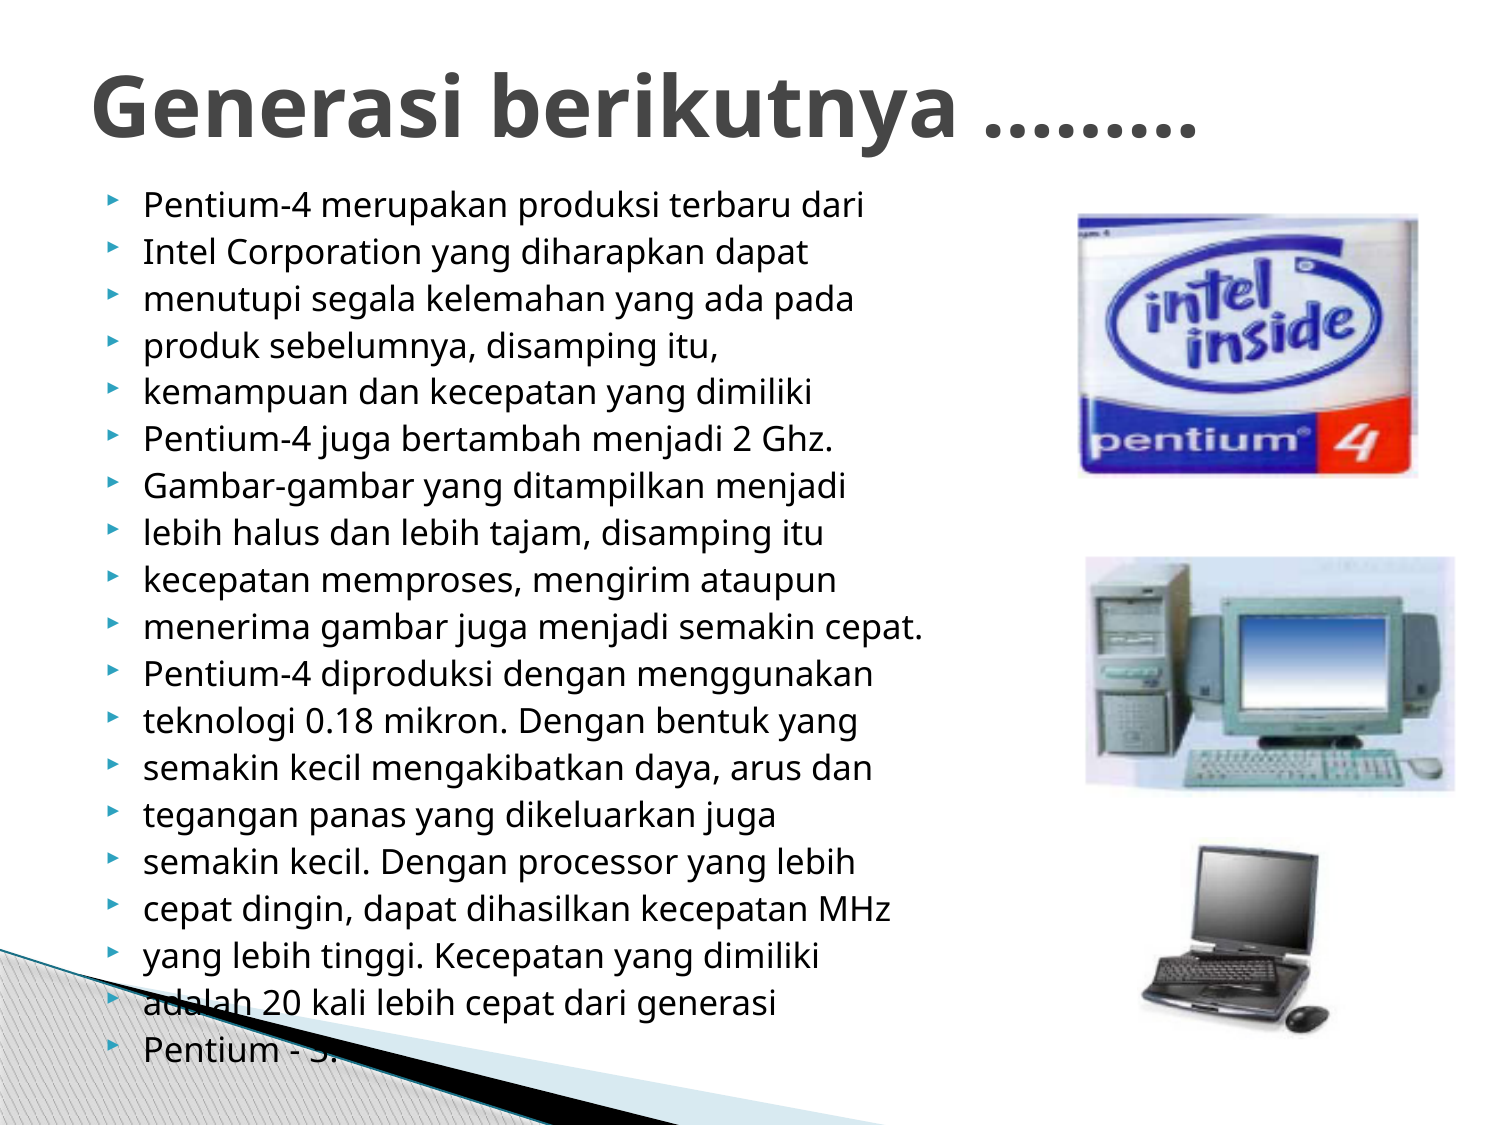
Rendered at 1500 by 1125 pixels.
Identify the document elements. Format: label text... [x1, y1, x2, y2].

picture [1074, 212, 1421, 488]
picture [1074, 549, 1463, 801]
picture [1137, 837, 1348, 1041]
title Generasi berikutnya ……… [75, 45, 1425, 163]
list Pentium-4 merupakan produksi terbaru dari Intel Corporation yang diharapkan dapat menutupi segala kelemahan yang ada pada produk sebelumnya, disamping itu, kemampuan dan kecepatan yang dimiliki Pentium-4 juga bertambah menjadi 2 Ghz. Gambar-gambar yang ditampilkan menjadi lebih halus dan lebih tajam, disamping itu kecepatan memproses, mengirim ataupun menerima gambar juga menjadi semakin cepat. Pentium-4 diproduksi dengan menggunakan teknologi 0.18 mikron. Dengan bentuk yang semakin kecil mengakibatkan daya, arus dan tegangan panas yang dikeluarkan juga semakin kecil. Dengan processor yang lebih cepat dingin, dapat dihasilkan kecepatan MHz yang lebih tinggi. Kecepatan yang dimiliki adalah 20 kali lebih cepat dari generasi Pentium - 3. [75, 174, 1425, 1088]
